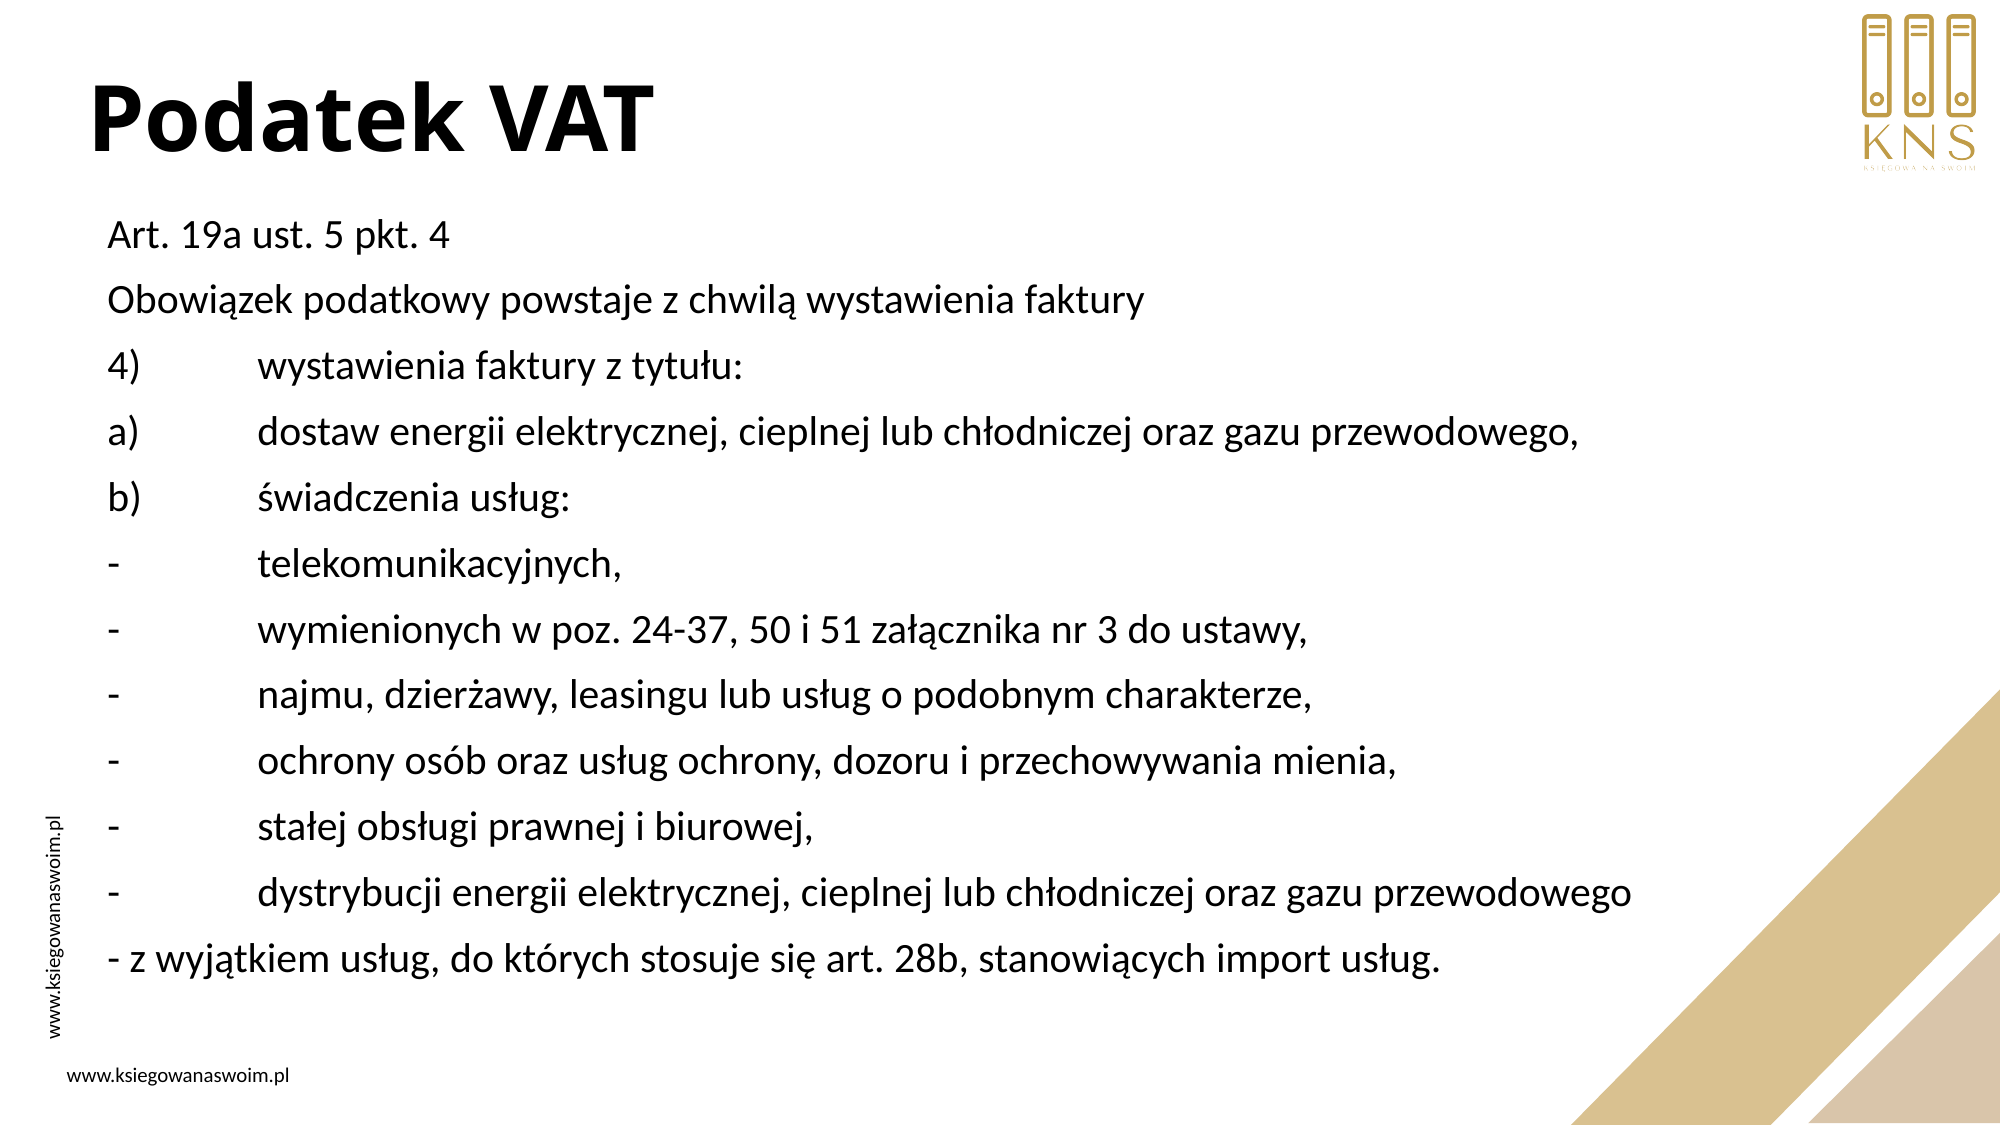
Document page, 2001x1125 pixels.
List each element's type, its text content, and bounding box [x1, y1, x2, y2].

text_box [1569, 687, 2000, 1125]
text_box www.ksiegowanaswoim.pl [31, 0, 72, 1054]
picture [1862, 14, 1976, 172]
list Art. 19a ust. 5 pkt. 4 Obowiązek podatkowy powstaje z chwilą wystawienia faktury 4) wystawienia faktury z tytułu: a) dostaw energii elektrycznej, cieplnej lub chłodniczej oraz gazu przewodowego, b) świadczenia usług: - telekomunikacyjnych, - wymienionych w poz. 24-37, 50 i 51 załącznika nr 3 do ustawy, - najmu, dzierżawy, leasingu lub usług o podobnym charakterze, - ochrony osób oraz usług ochrony, dozoru i przechowywania mienia, - stałej obsługi prawnej i biurowej, - dystrybucji energii elektrycznej, cieplnej lub chłodniczej oraz gazu przewodowego - z wyjątkiem usług, do których stosuje się art. 28b, stanowiących import usług. [92, 204, 1794, 1125]
text_box www.ksiegowanaswoim.pl [51, 1053, 1176, 1094]
title Podatek VAT [72, 13, 1798, 231]
text_box [1805, 931, 2000, 1125]
